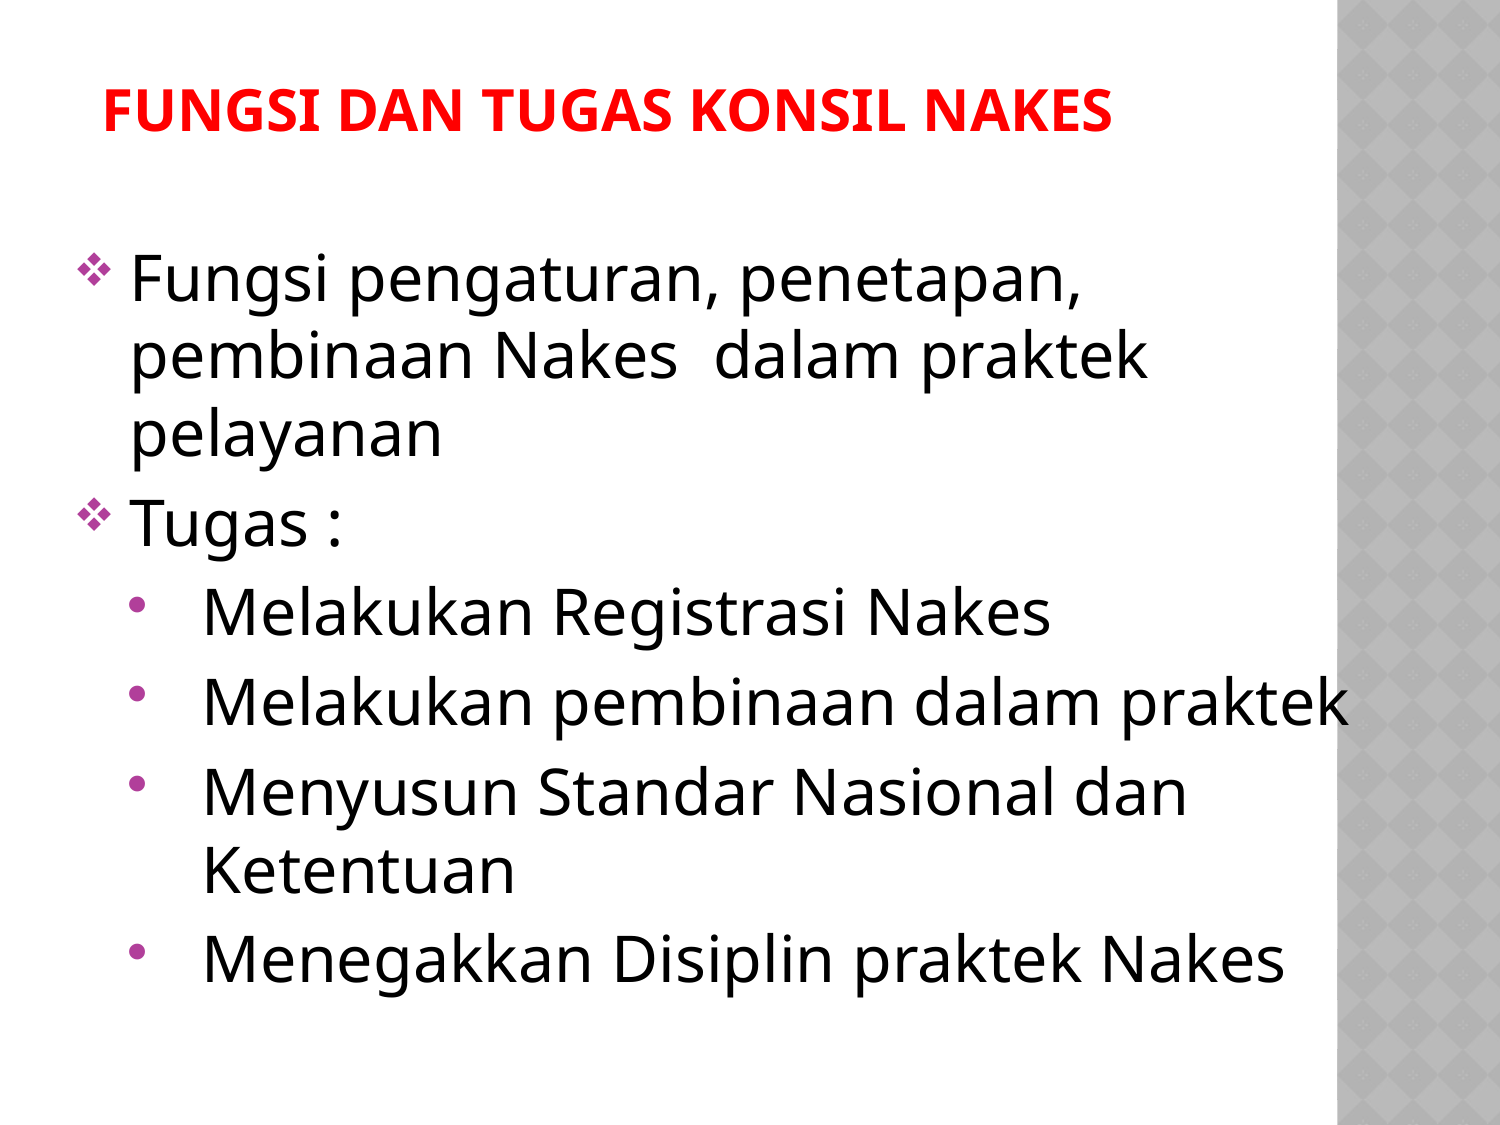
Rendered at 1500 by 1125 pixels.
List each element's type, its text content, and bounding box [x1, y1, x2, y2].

list Fungsi pengaturan, penetapan, pembinaan Nakes dalam praktek pelayanan Tugas : Melakukan Registrasi Nakes Melakukan pembinaan dalam praktek Menyusun Standar Nasional dan Ketentuan Menegakkan Disiplin praktek Nakes [58, 228, 1397, 1014]
title FUNGSI DAN TUGAS KONSIL NAKES [93, 35, 1282, 182]
